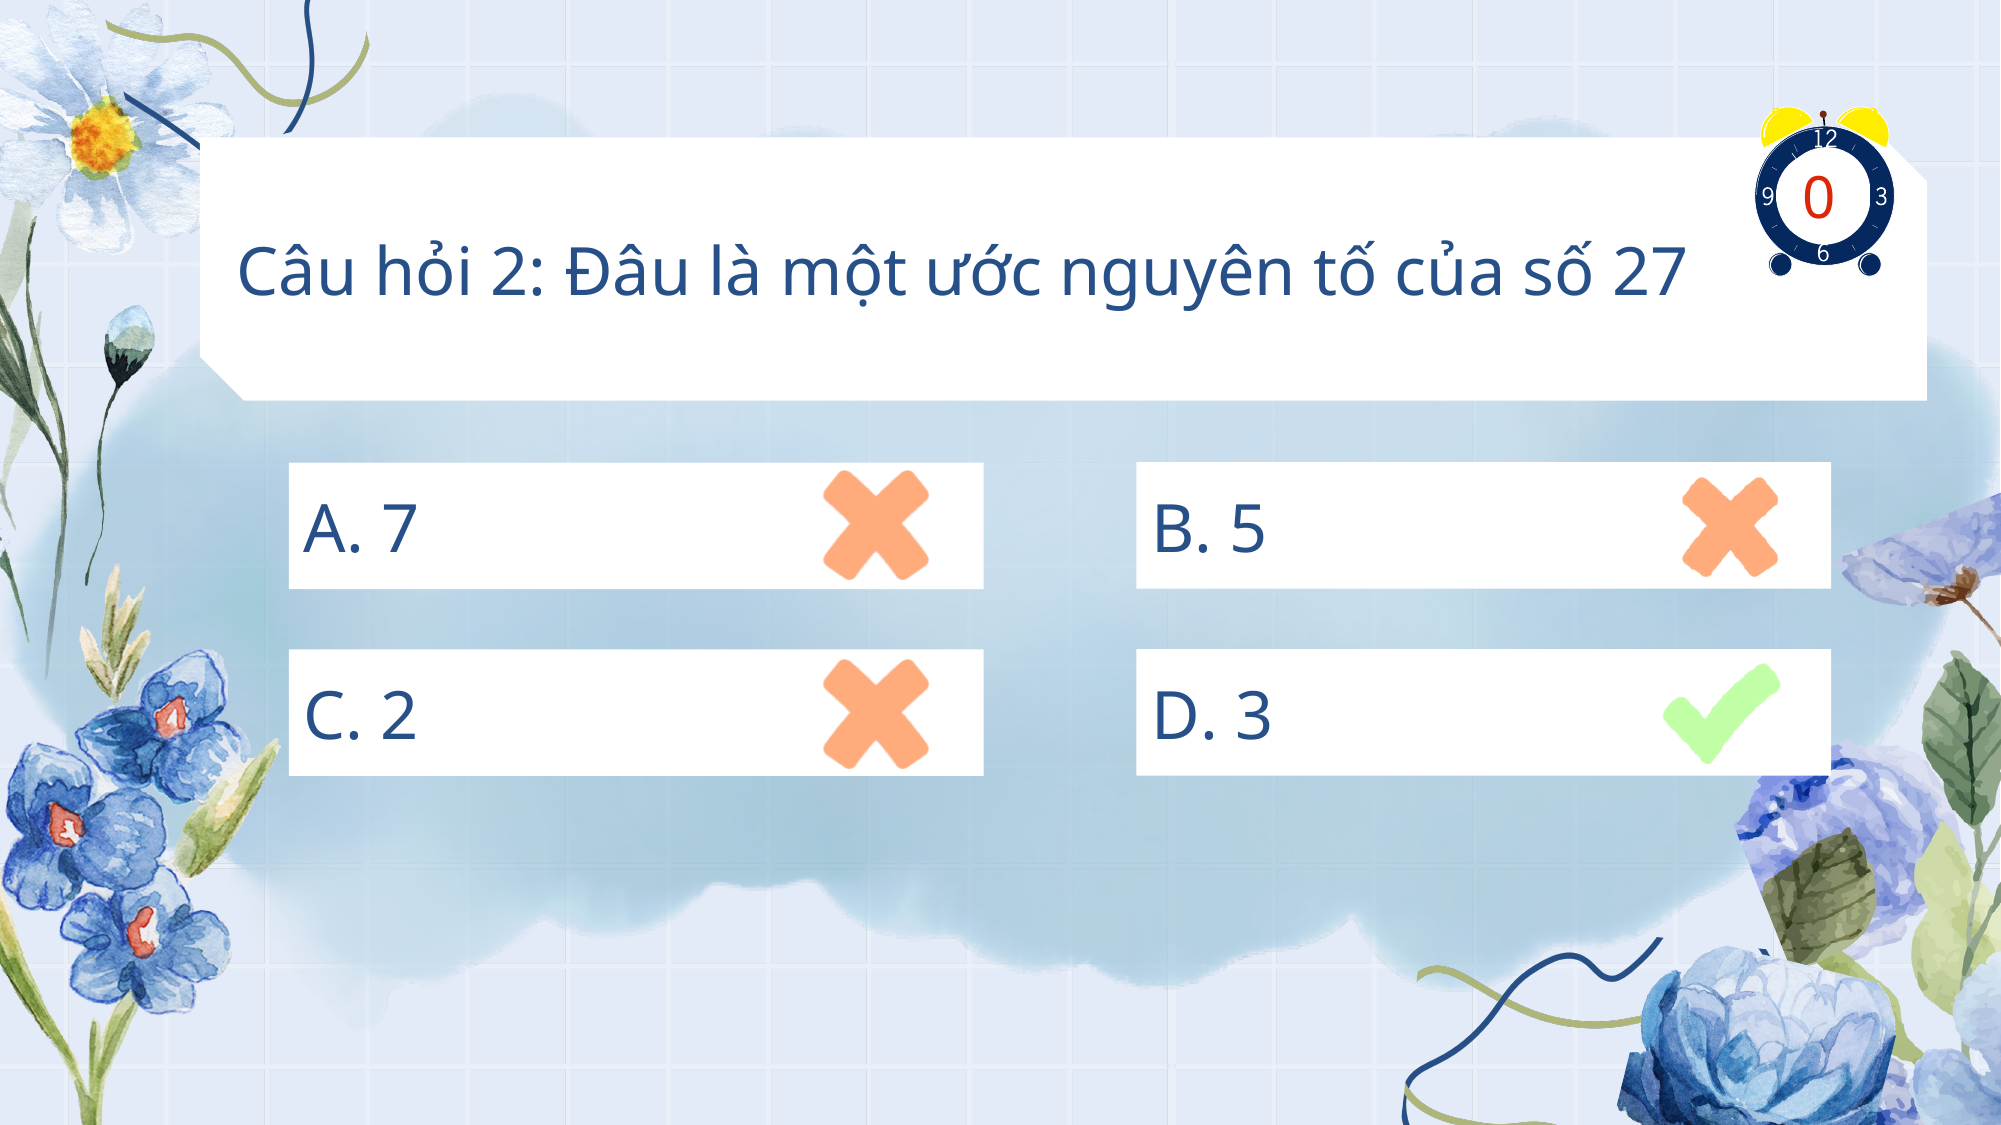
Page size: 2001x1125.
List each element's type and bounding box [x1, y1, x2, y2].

picture [808, 466, 941, 584]
picture [808, 656, 941, 773]
picture [1753, 105, 1896, 278]
picture [1656, 659, 1789, 766]
picture [1667, 474, 1789, 581]
text_box [0, 0, 2000, 1125]
